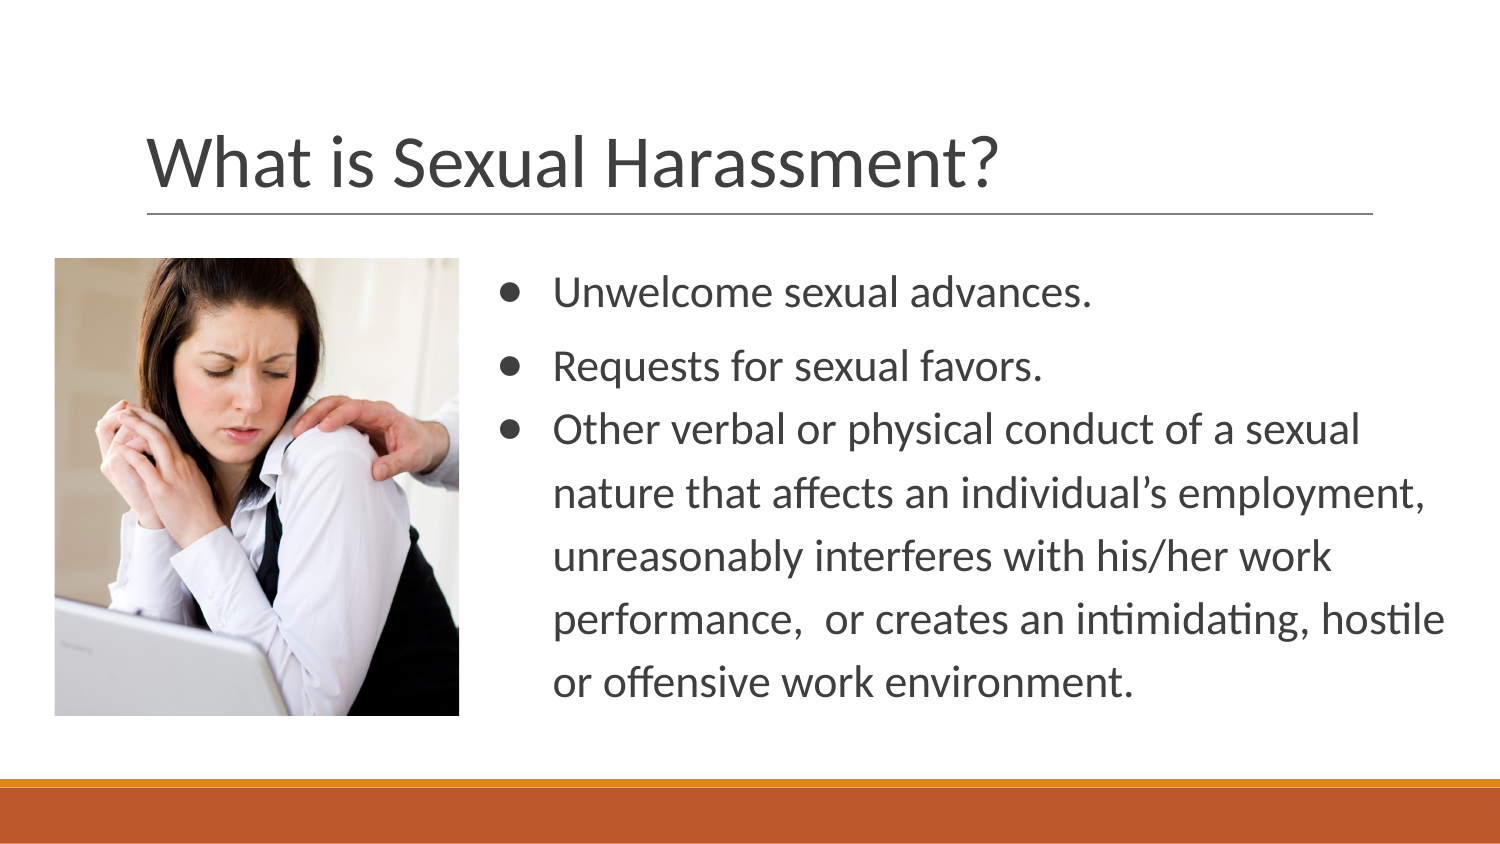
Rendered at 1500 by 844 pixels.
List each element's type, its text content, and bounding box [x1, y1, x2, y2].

title What is Sexual Harassment? [135, 35, 1373, 214]
list Unwelcome sexual advances. Requests for sexual favors. Other verbal or physical conduct of a sexual nature that affects an individual’s employment, unreasonably interferes with his/her work performance, or creates an intimidating, hostile or offensive work environment. [485, 239, 1468, 762]
picture [54, 258, 460, 716]
